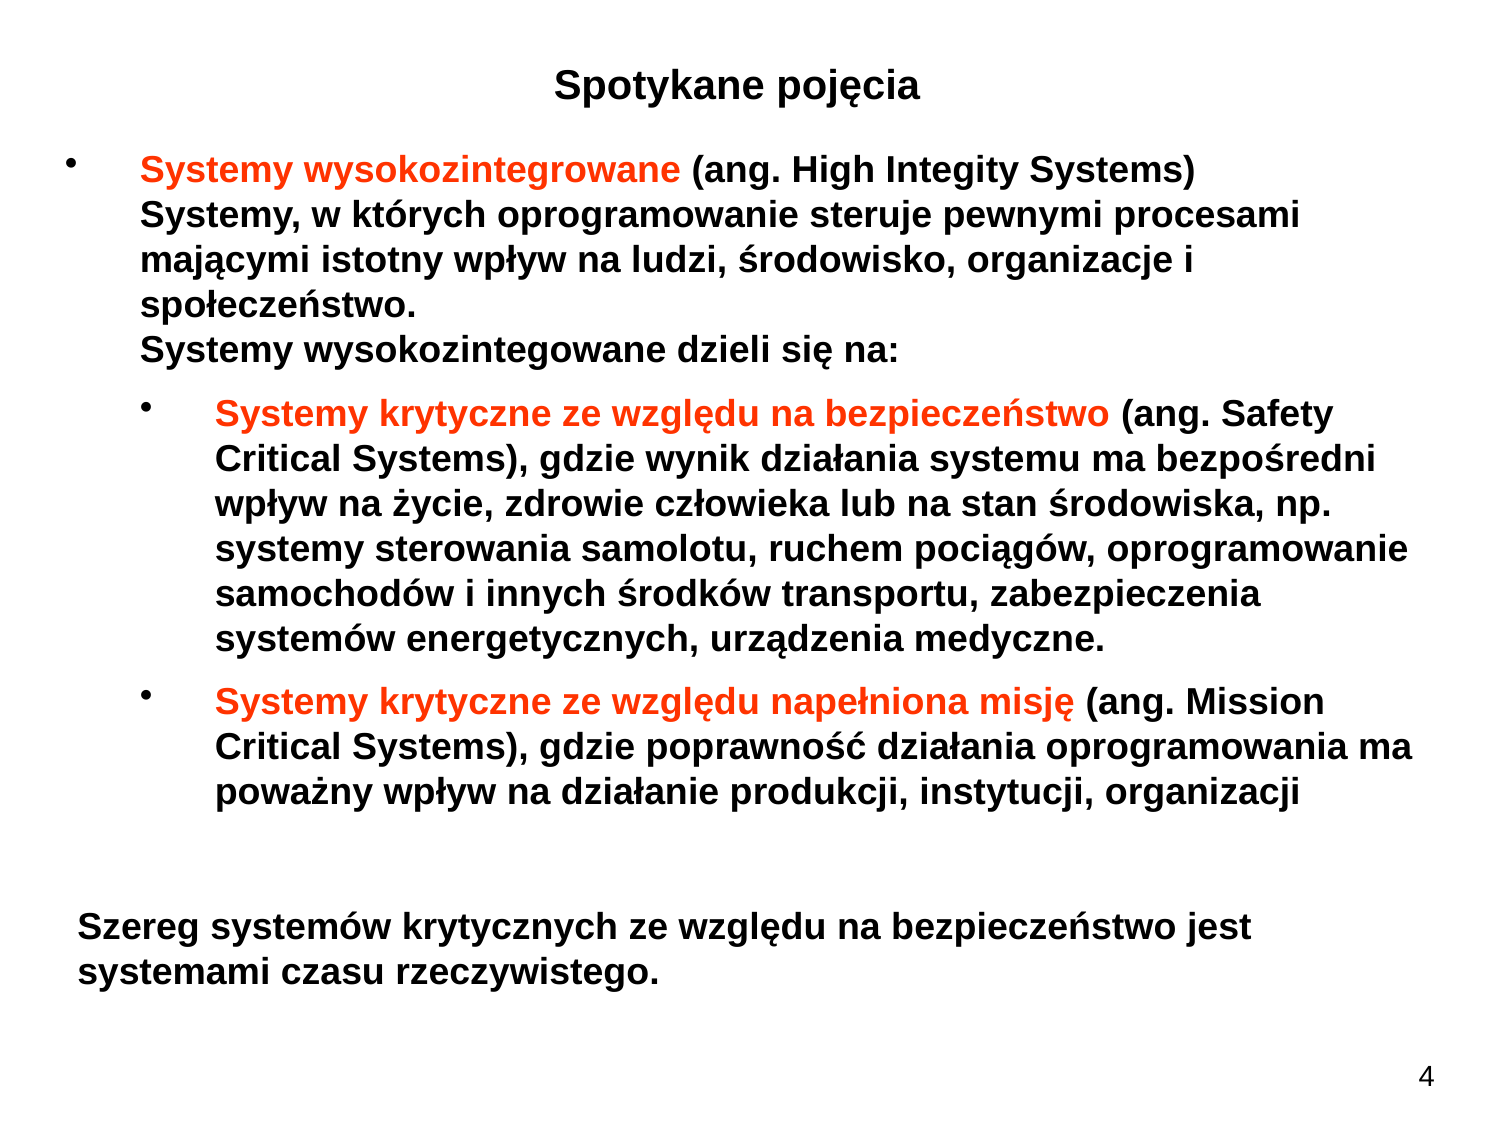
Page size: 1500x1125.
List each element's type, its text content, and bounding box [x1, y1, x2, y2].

slide_number 4 [1312, 1050, 1450, 1100]
text_box Spotykane pojęcia [24, 50, 1438, 115]
text_box Systemy wysokozintegrowane (ang. High Integity Systems) Systemy, w których oprogramowanie steruje pewnymi procesami mającymi istotny wpływ na ludzi, środowisko, organizacje i społeczeństwo. Systemy wysokozintegowane dzieli się na: Systemy krytyczne ze względu na bezpieczeństwo (ang. Safety Critical Systems), gdzie wynik działania systemu ma bezpośredni wpływ na życie, zdrowie człowieka lub na stan środowiska, np. systemy sterowania samolotu, ruchem pociągów, oprogramowanie samochodów i innych środków transportu, zabezpieczenia systemów energetycznych, urządzenia medyczne. Systemy krytyczne ze względu napełniona misję (ang. Mission Critical Systems), gdzie poprawność działania oprogramowania ma poważny wpływ na działanie produkcji, instytucji, organizacji [50, 137, 1450, 820]
text_box Szereg systemów krytycznych ze względu na bezpieczeństwo jest systemami czasu rzeczywistego. [62, 894, 1363, 1000]
